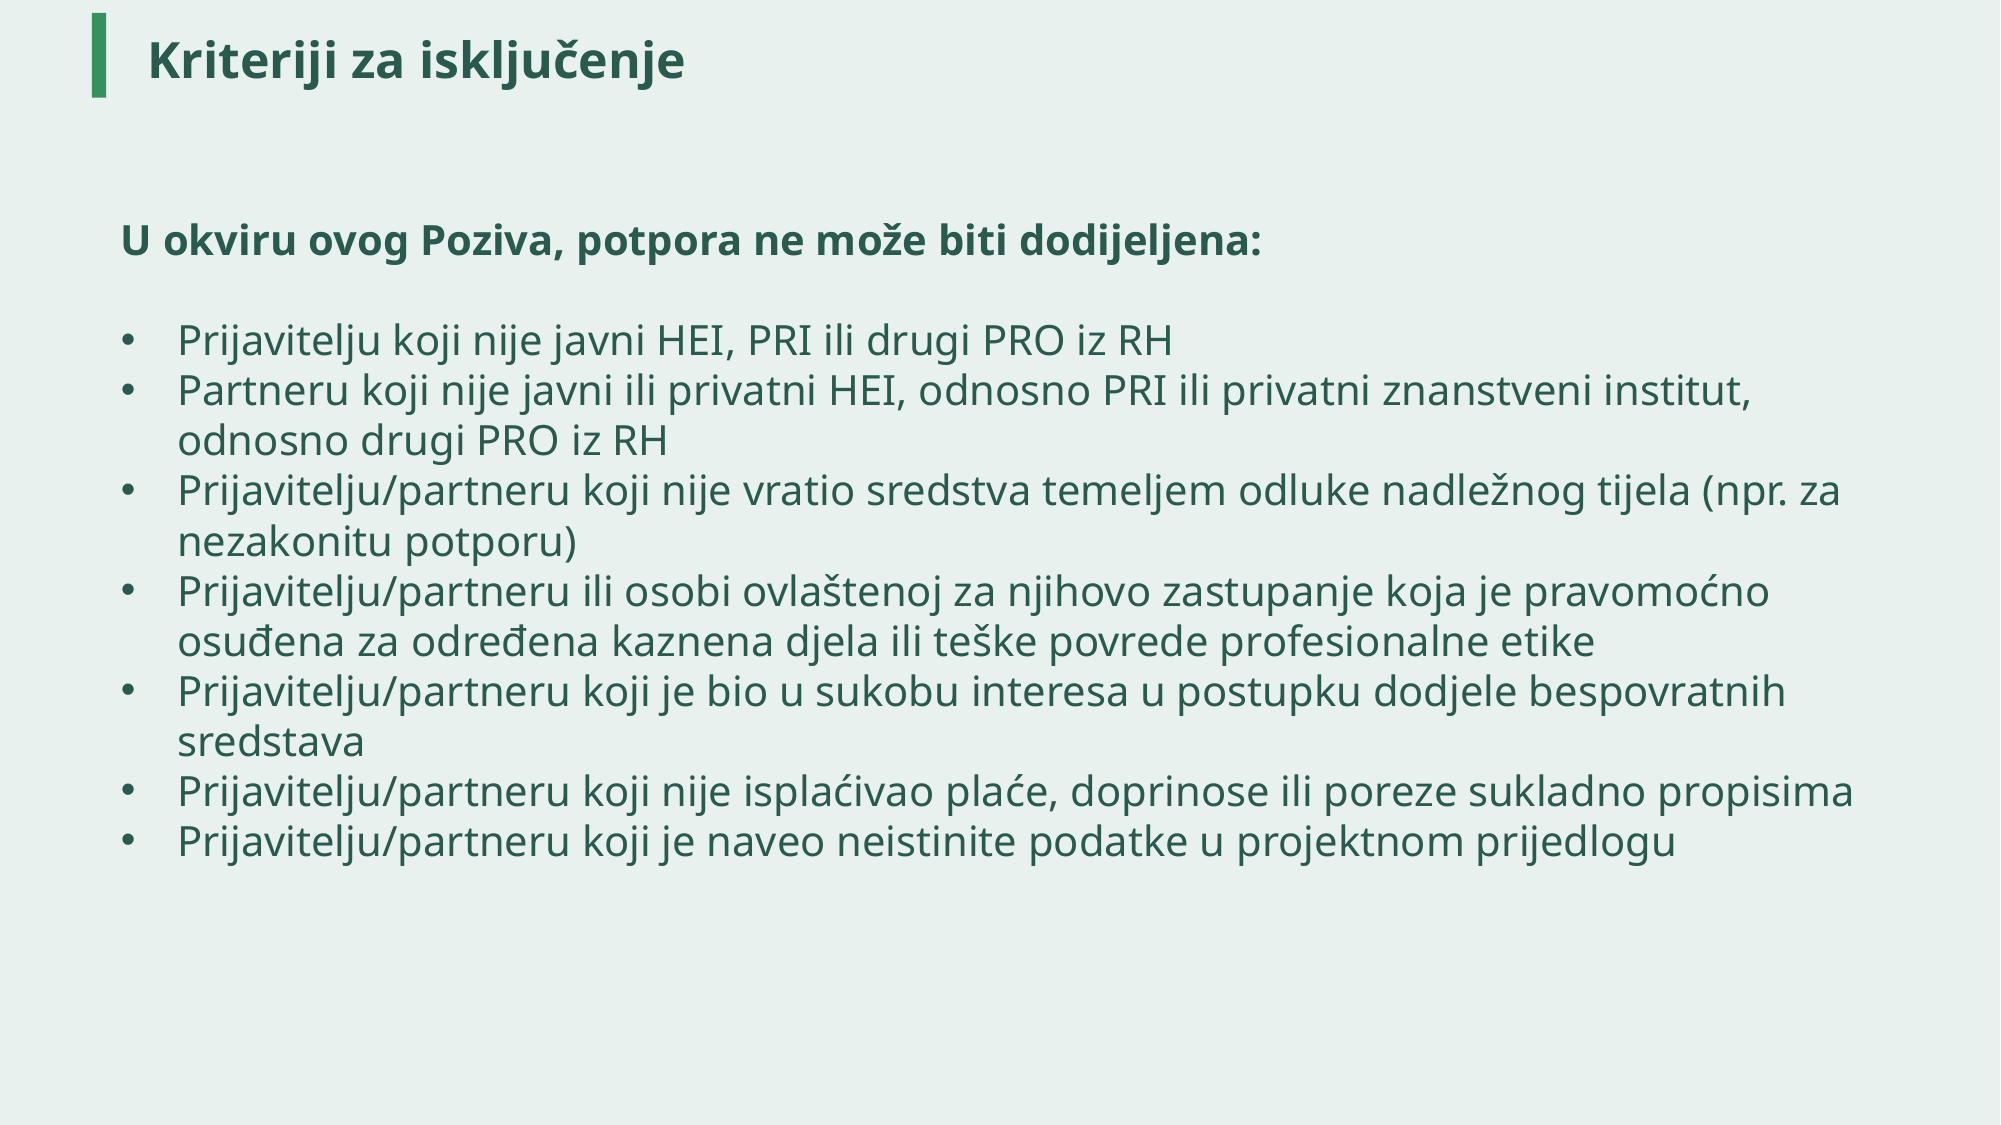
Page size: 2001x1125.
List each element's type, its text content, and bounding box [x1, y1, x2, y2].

title Kriteriji za isključenje [132, 26, 1739, 98]
text_box [90, 11, 108, 99]
text_box U okviru ovog Poziva, potpora ne može biti dodijeljena: Prijavitelju koji nije javni HEI, PRI ili drugi PRO iz RH Partneru koji nije javni ili privatni HEI, odnosno PRI ili privatni znanstveni institut, odnosno drugi PRO iz RH Prijavitelju/partneru koji nije vratio sredstva temeljem odluke nadležnog tijela (npr. za nezakonitu potporu) Prijavitelju/partneru ili osobi ovlaštenoj za njihovo zastupanje koja je pravomoćno osuđena za određena kaznena djela ili teške povrede profesionalne etike Prijavitelju/partneru koji je bio u sukobu interesa u postupku dodjele bespovratnih sredstava Prijavitelju/partneru koji nije isplaćivao plaće, doprinose ili poreze sukladno propisima Prijavitelju/partneru koji je naveo neistinite podatke u projektnom prijedlogu [106, 206, 1887, 872]
